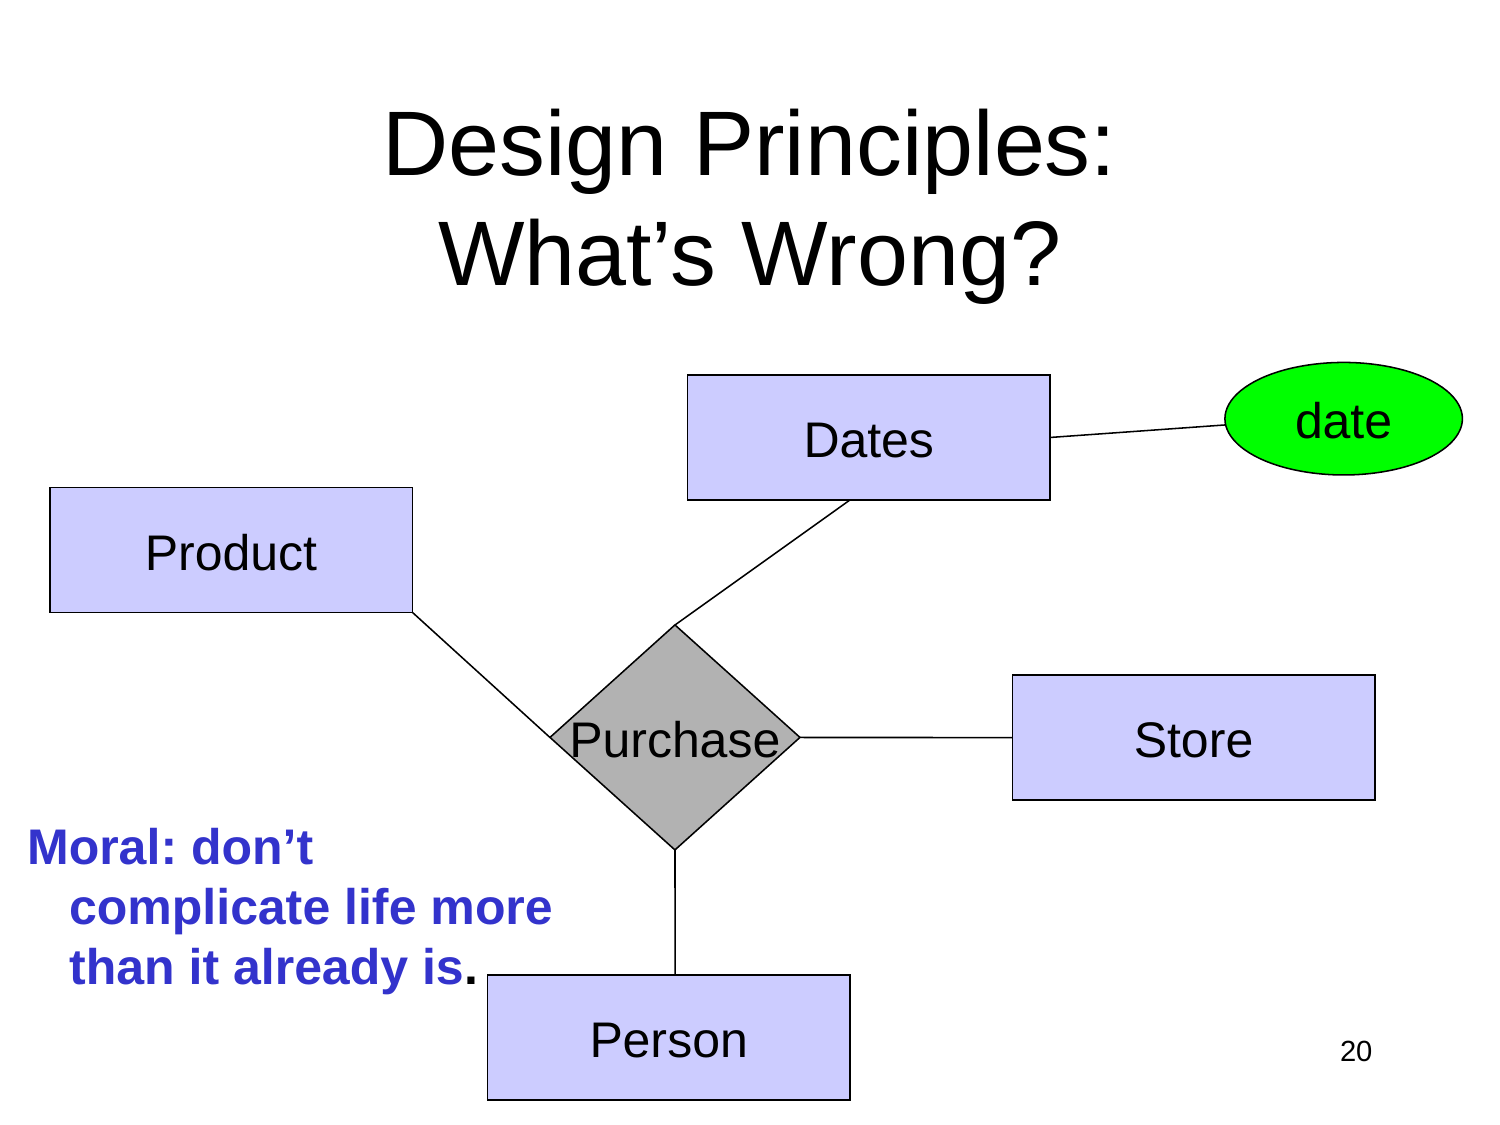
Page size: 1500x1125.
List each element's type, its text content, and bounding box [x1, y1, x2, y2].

text_box Store [1012, 675, 1375, 800]
text_box date [1224, 362, 1463, 475]
text_box Dates [687, 375, 1050, 500]
text_box Moral: don’t complicate life more than it already is. [12, 806, 569, 1002]
text_box Purchase [550, 624, 800, 850]
text_box Person [487, 975, 850, 1100]
text_box Product [49, 487, 413, 613]
title Design Principles: What’s Wrong? [112, 99, 1388, 288]
slide_number 20 [1074, 1024, 1388, 1101]
